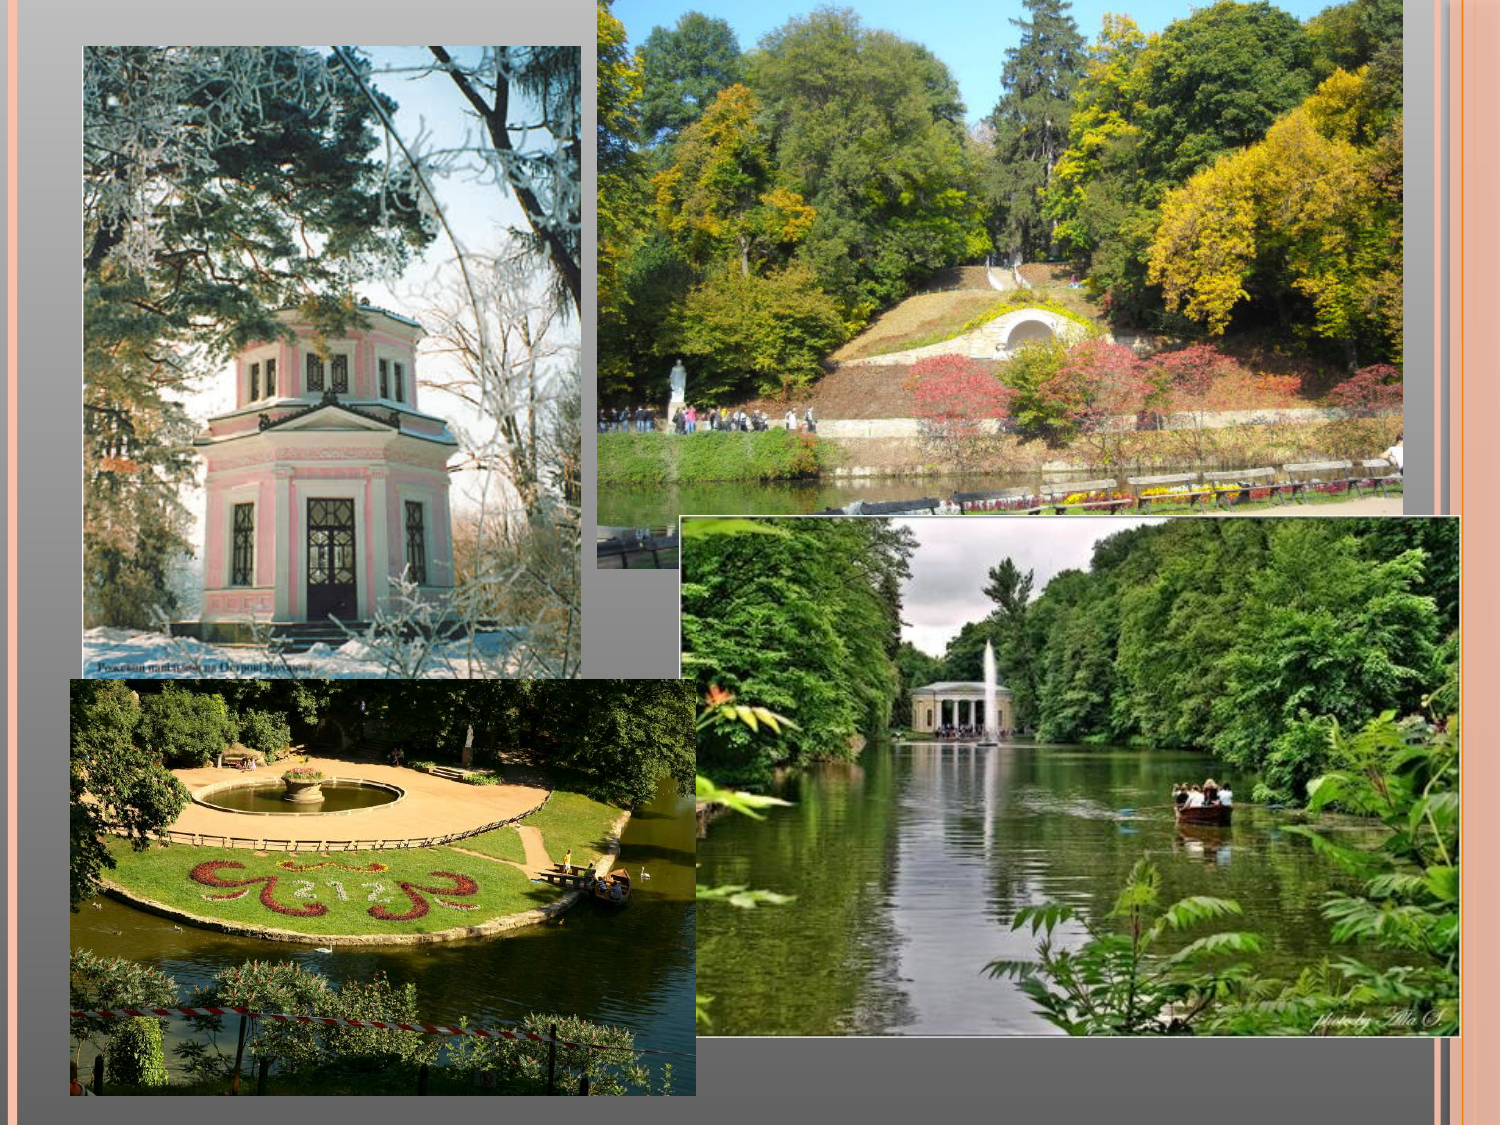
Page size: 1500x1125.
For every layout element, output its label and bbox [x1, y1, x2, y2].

list [81, 46, 581, 676]
picture [69, 0, 1462, 1097]
